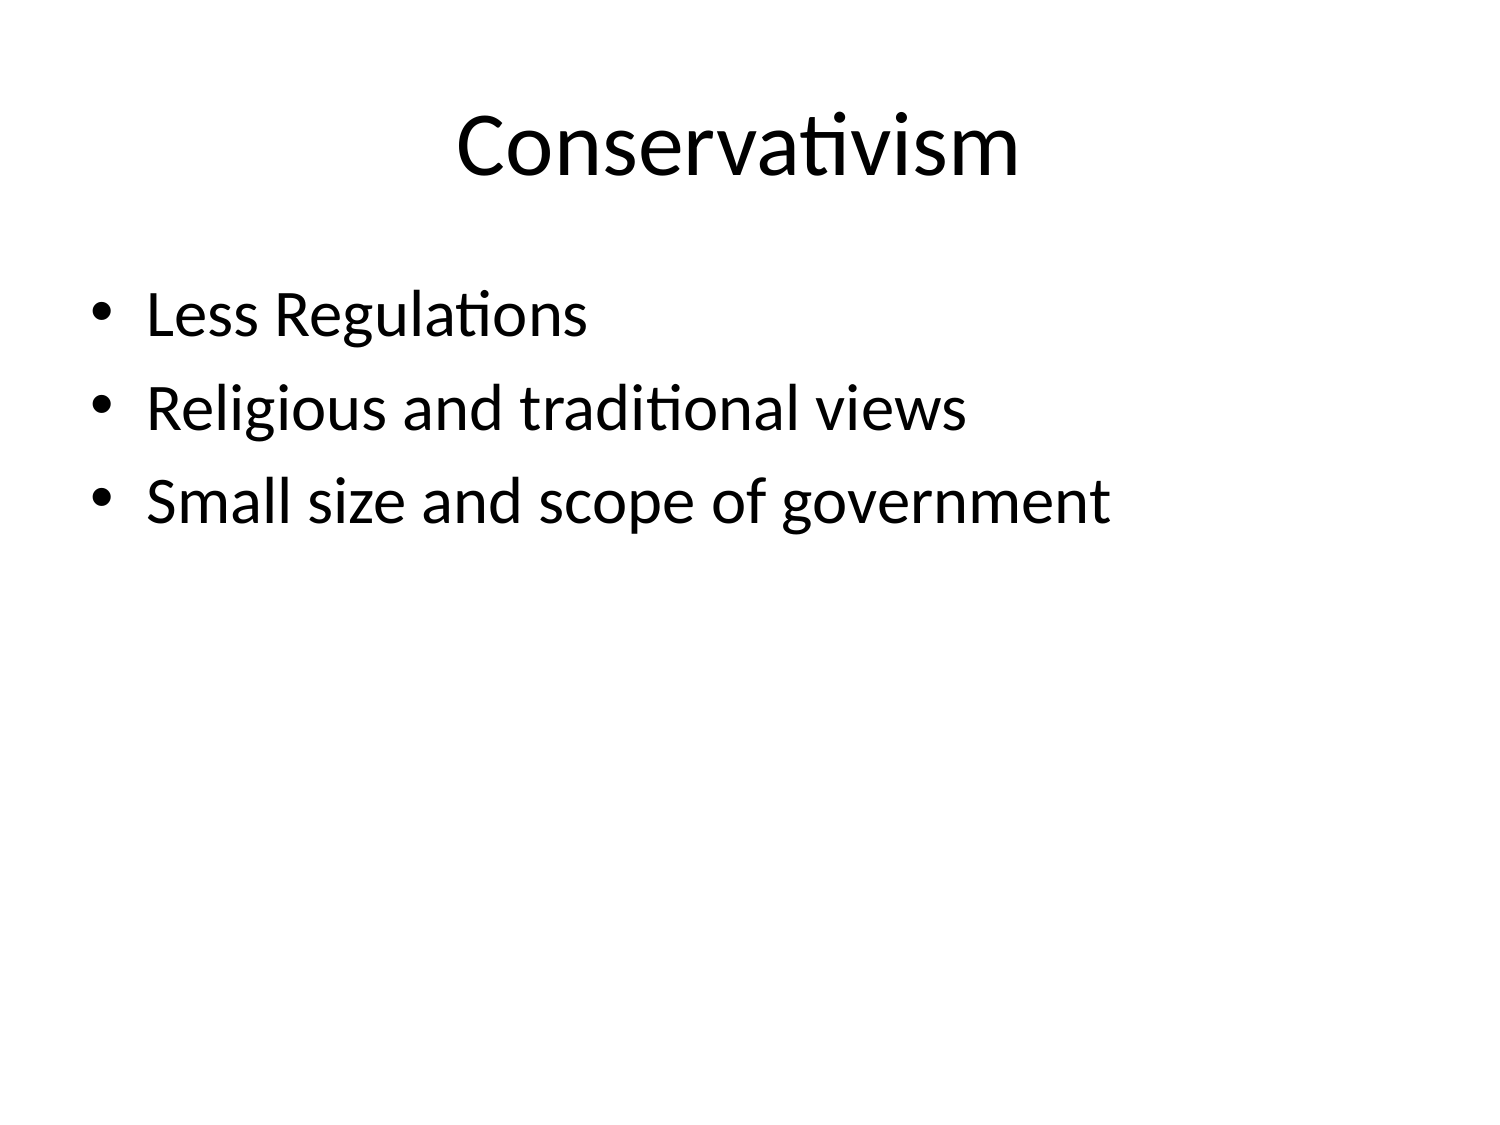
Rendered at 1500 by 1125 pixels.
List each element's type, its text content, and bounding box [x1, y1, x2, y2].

list Less Regulations Religious and traditional views Small size and scope of government [75, 262, 1425, 1005]
title Conservativism [75, 45, 1425, 233]
